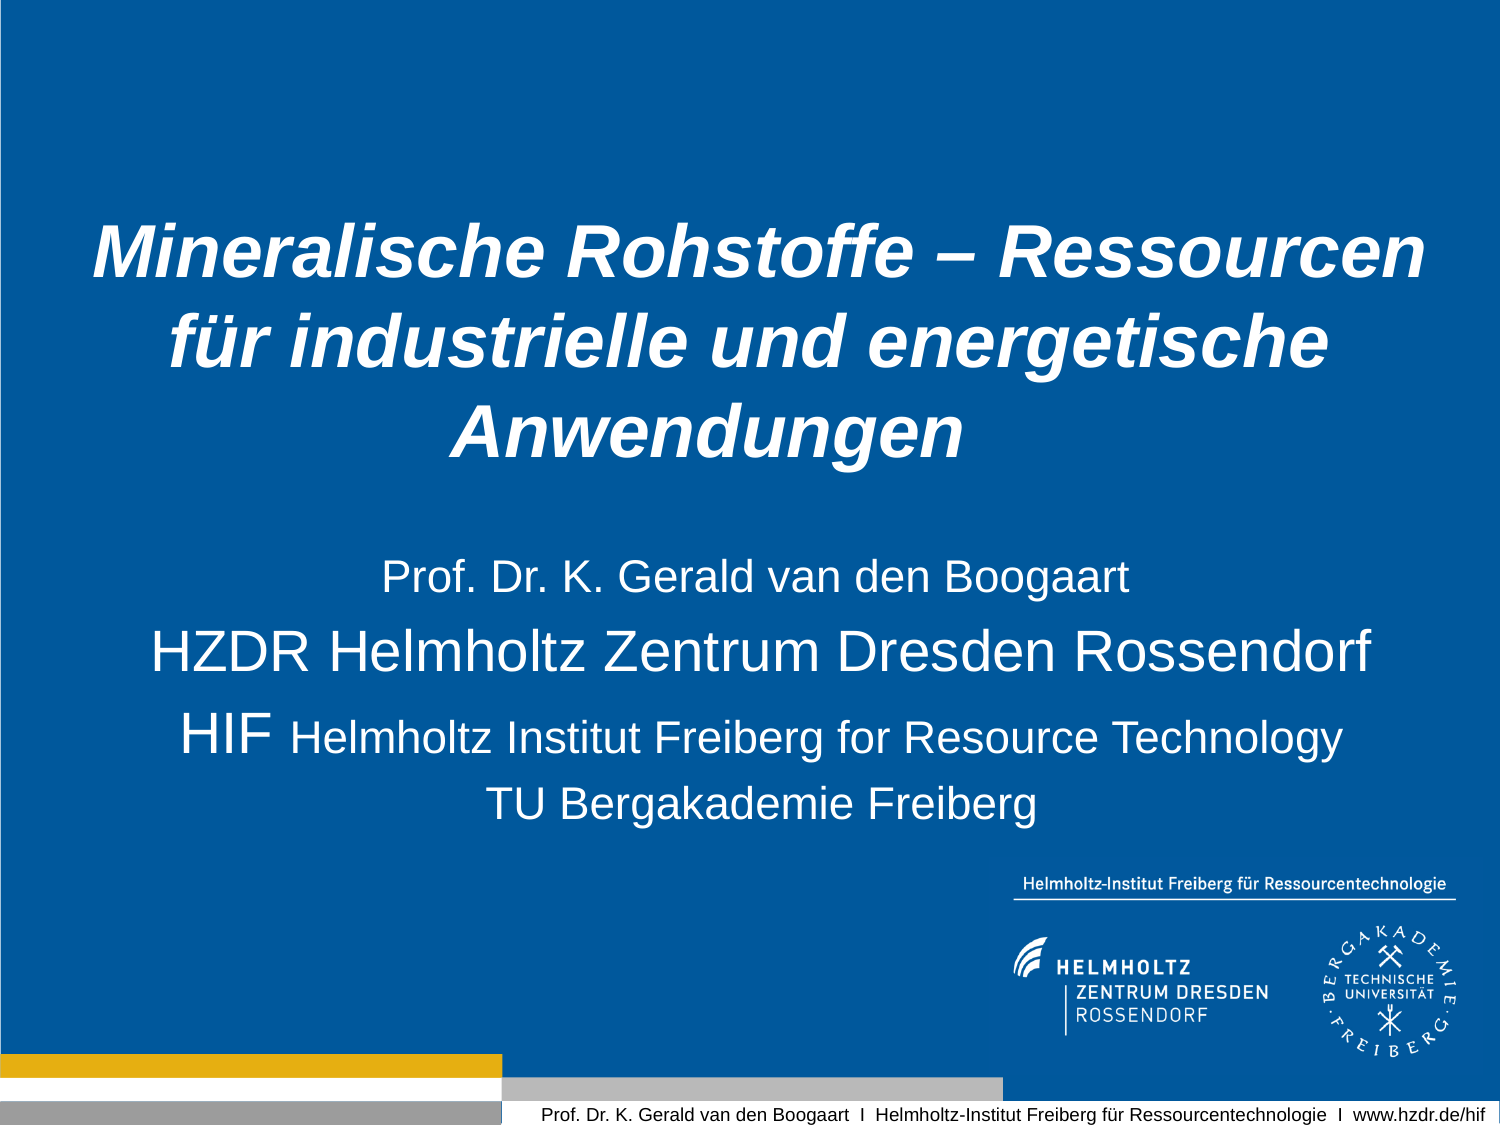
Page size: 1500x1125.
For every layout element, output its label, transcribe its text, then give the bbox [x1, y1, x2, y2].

picture [989, 857, 1483, 1075]
list Mineralische Rohstoffe – Ressourcen für industrielle und energetische Anwendungen [53, 90, 1447, 327]
text_box Prof. Dr. K. Gerald van den Boogaart HZDR Helmholtz Zentrum Dresden Rossendorf HIF Helmholtz Institut Freiberg for Resource Technology TU Bergakademie Freiberg [64, 538, 1459, 846]
